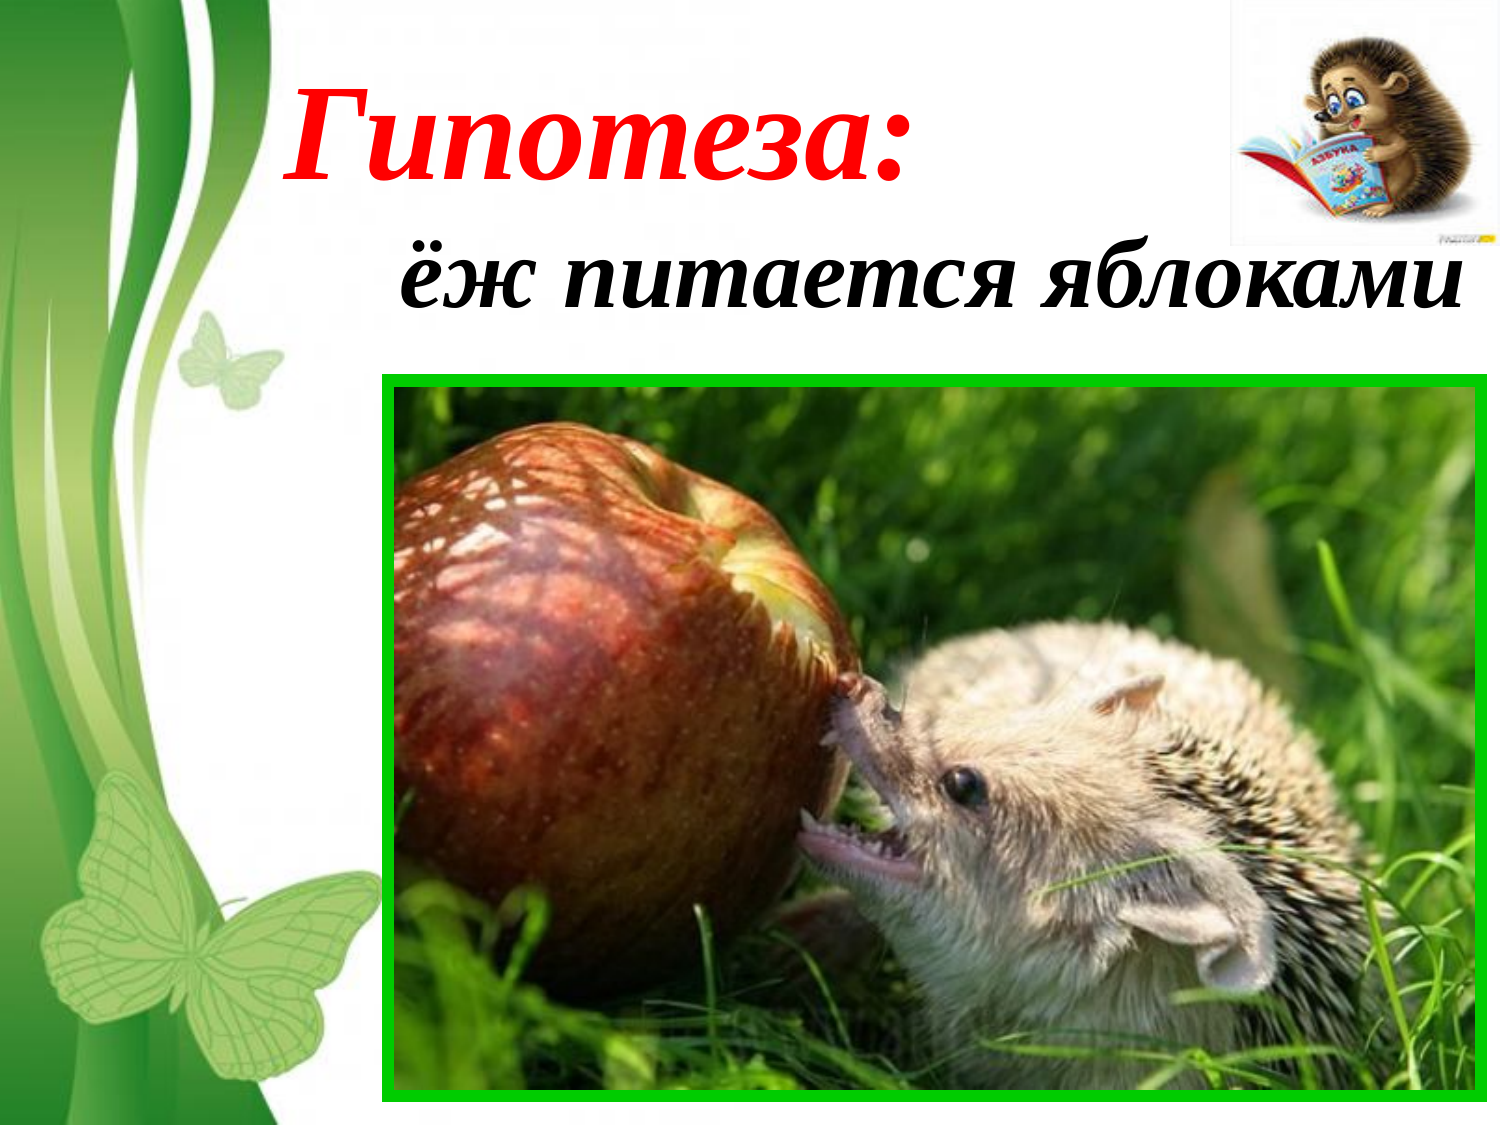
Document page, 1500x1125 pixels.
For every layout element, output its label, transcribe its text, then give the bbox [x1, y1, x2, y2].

picture [0, 0, 1500, 1125]
text_box Гипотеза: ёж питается яблоками [267, 33, 1495, 337]
